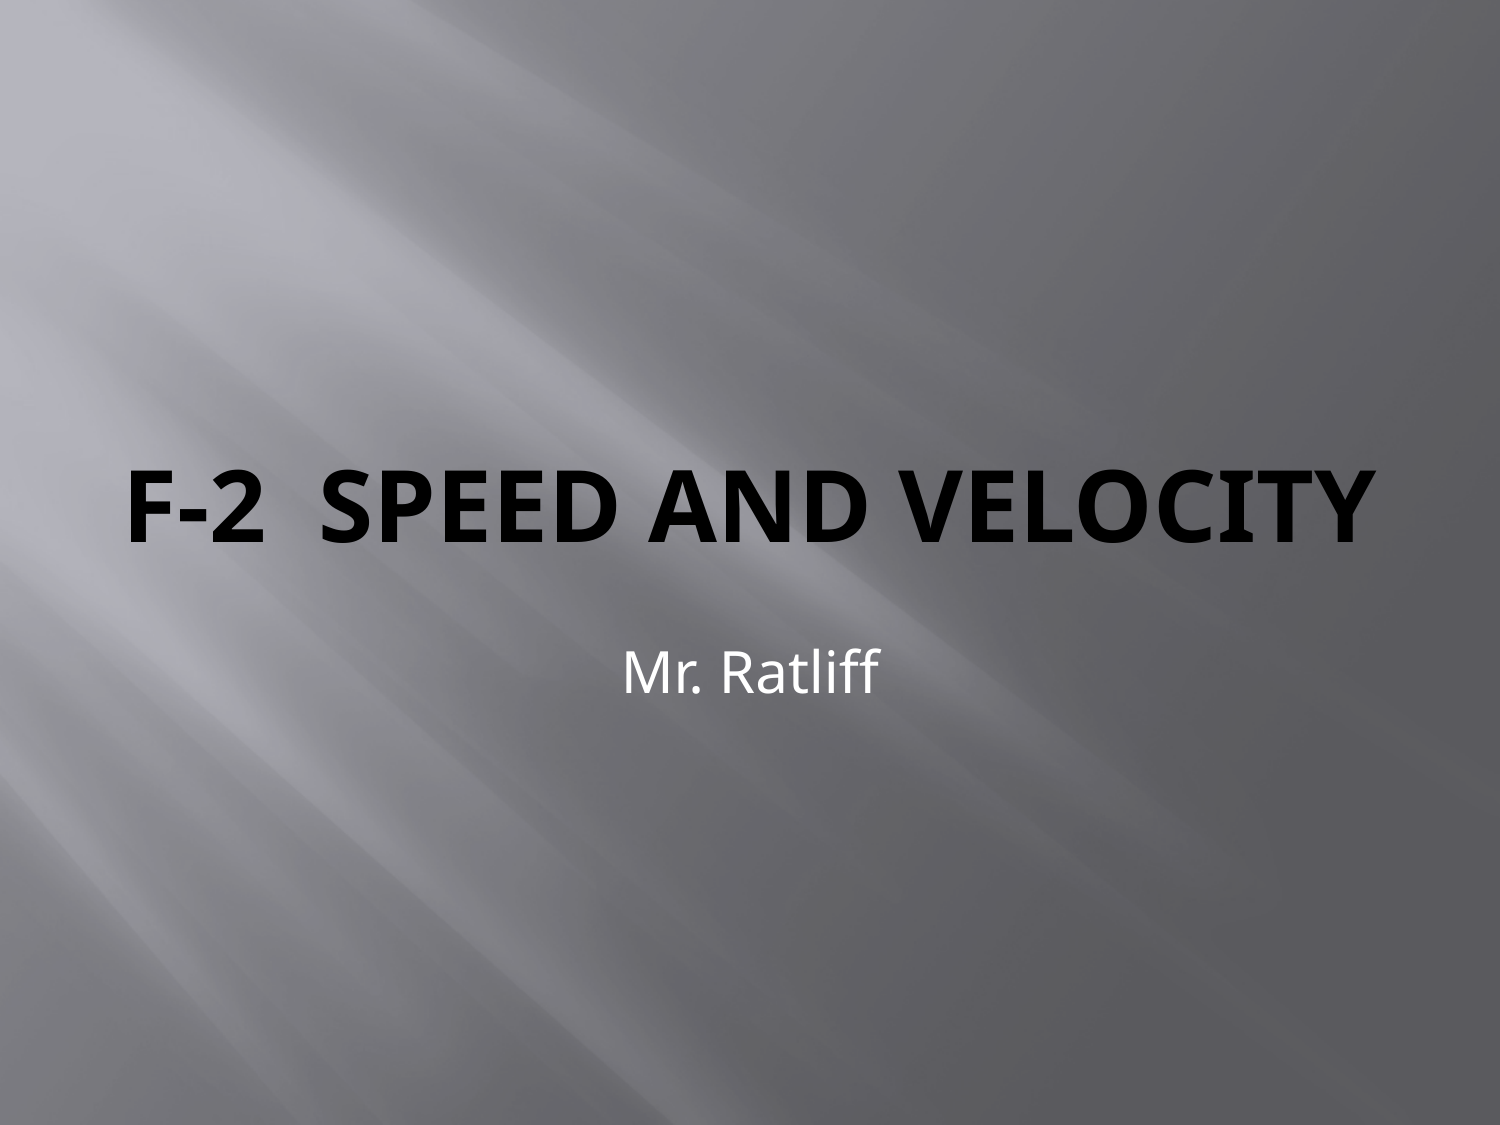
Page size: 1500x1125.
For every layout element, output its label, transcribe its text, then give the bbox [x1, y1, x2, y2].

title F-2 SPEED AND VELOCITY [75, 187, 1425, 563]
subtitle Mr. Ratliff [225, 546, 1275, 834]
